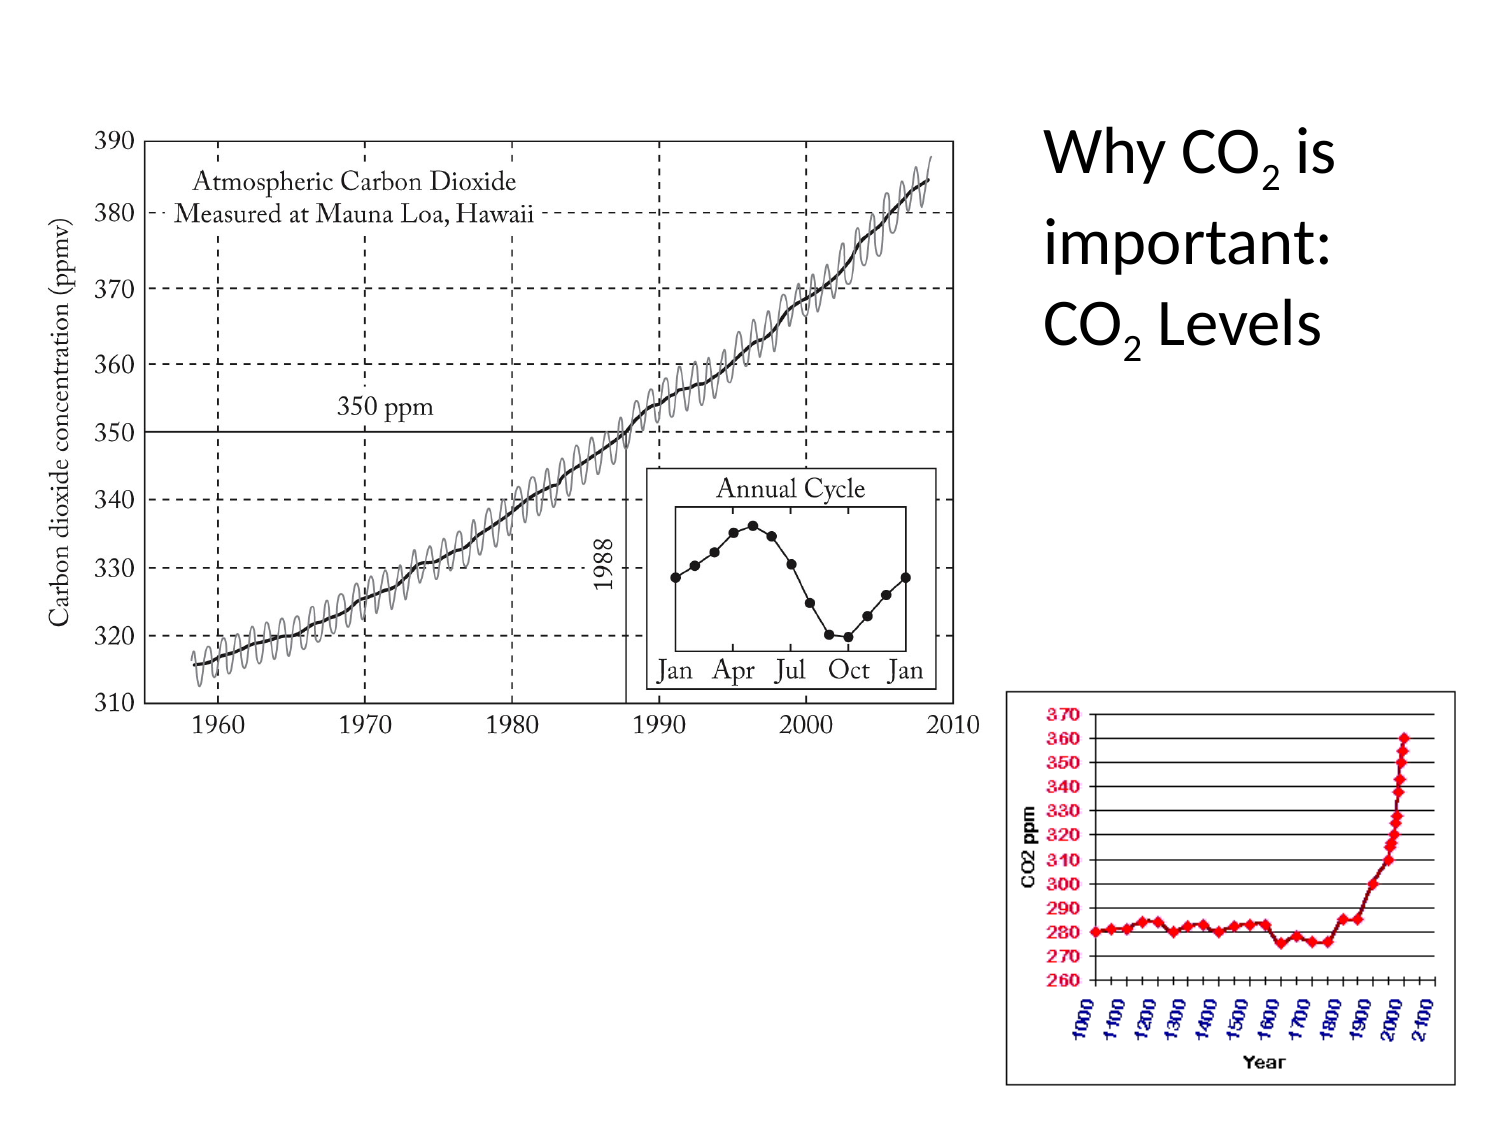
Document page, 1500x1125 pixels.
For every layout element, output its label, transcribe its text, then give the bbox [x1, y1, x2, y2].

picture [44, 125, 1464, 1098]
text_box Why CO2 is important: CO2 Levels [1028, 99, 1367, 377]
